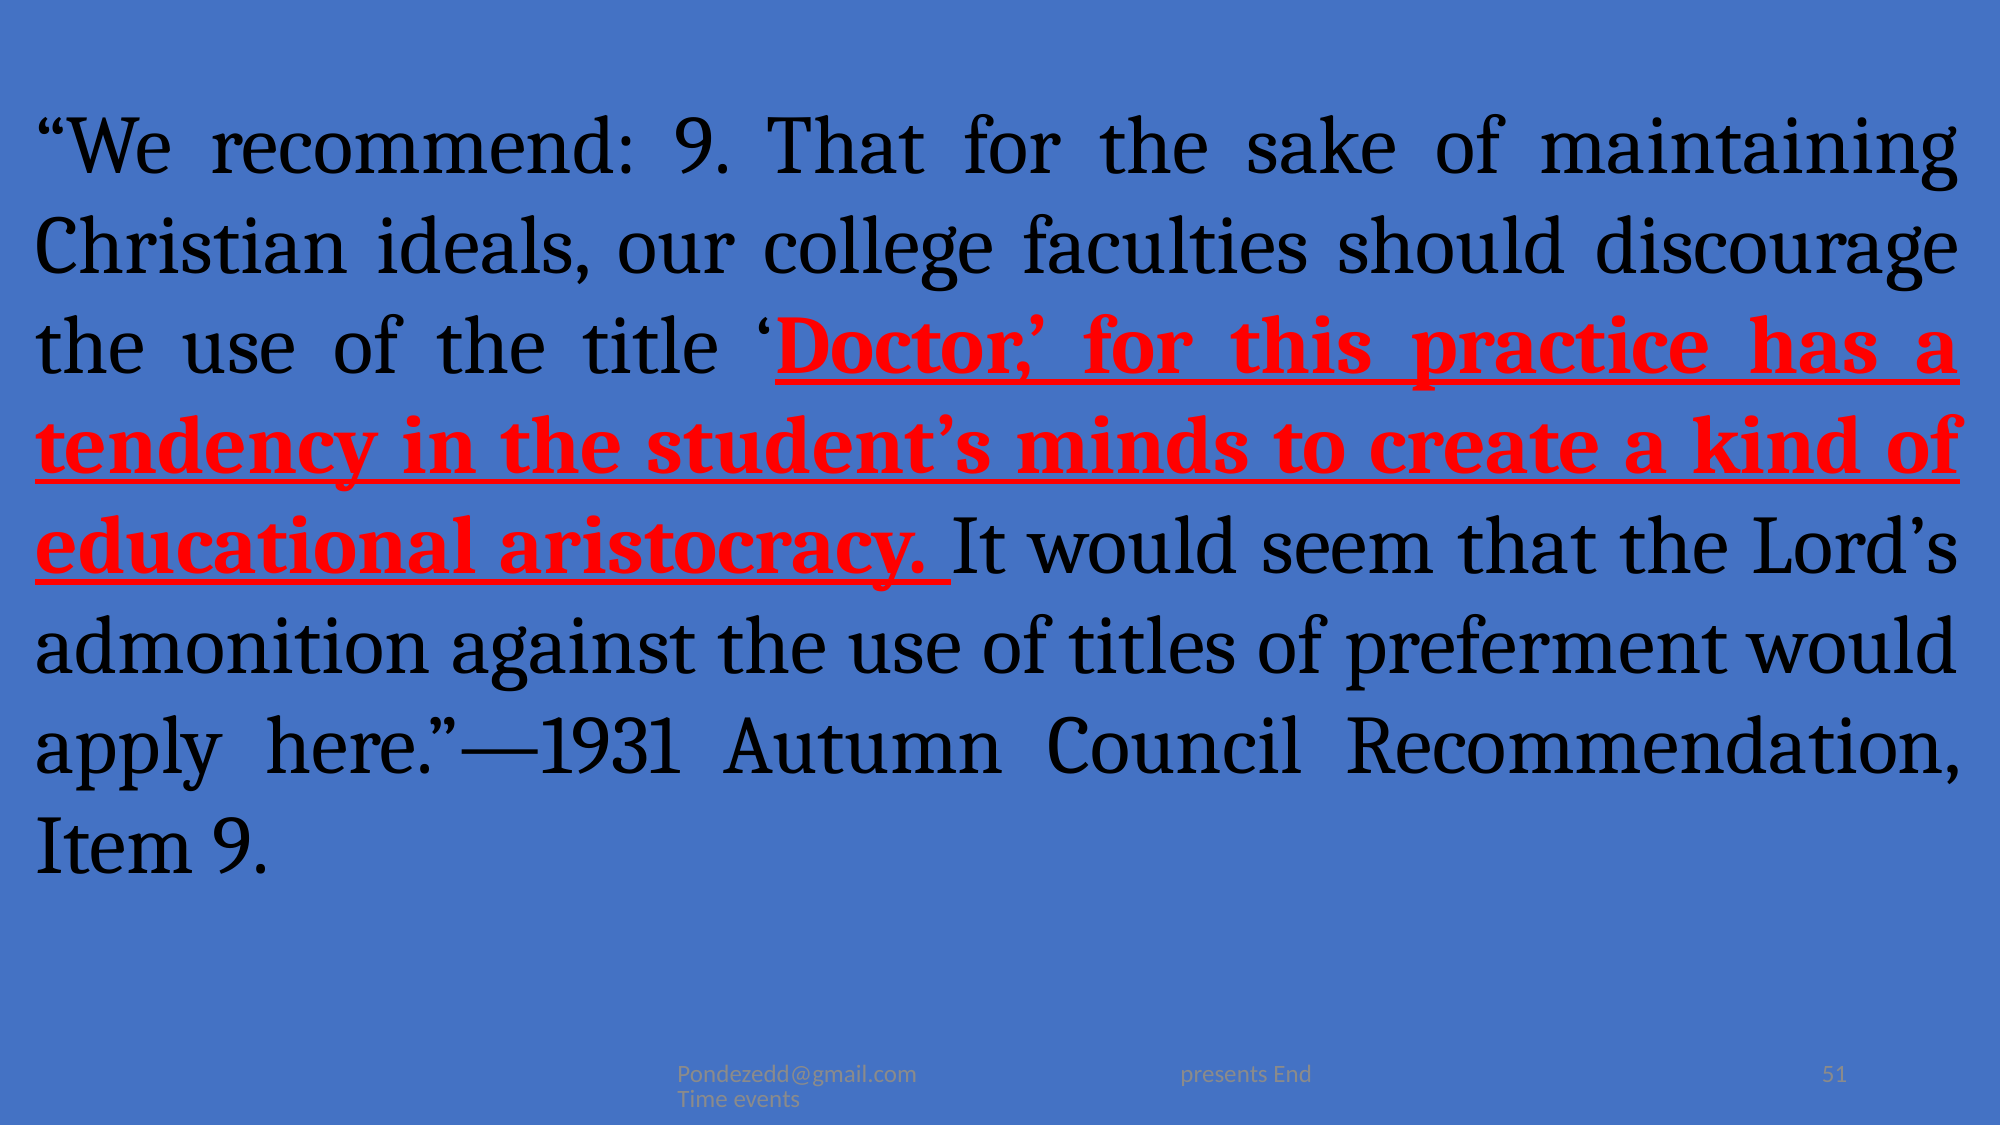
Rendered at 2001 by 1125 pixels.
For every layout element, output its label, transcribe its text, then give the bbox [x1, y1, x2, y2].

footer Pondezedd@gmail.com presents End Time events [662, 1042, 1338, 1103]
text_box “We recommend: 9. That for the sake of maintaining Christian ideals, our college faculties should discourage the use of the title ‘Doctor,’ for this practice has a tendency in the student’s minds to create a kind of educational aristocracy. It would seem that the Lord’s admonition against the use of titles of preferment would apply here.”—1931 Autumn Council Recommendation, Item 9. [20, 83, 1976, 898]
slide_number 51 [1412, 1042, 1863, 1103]
